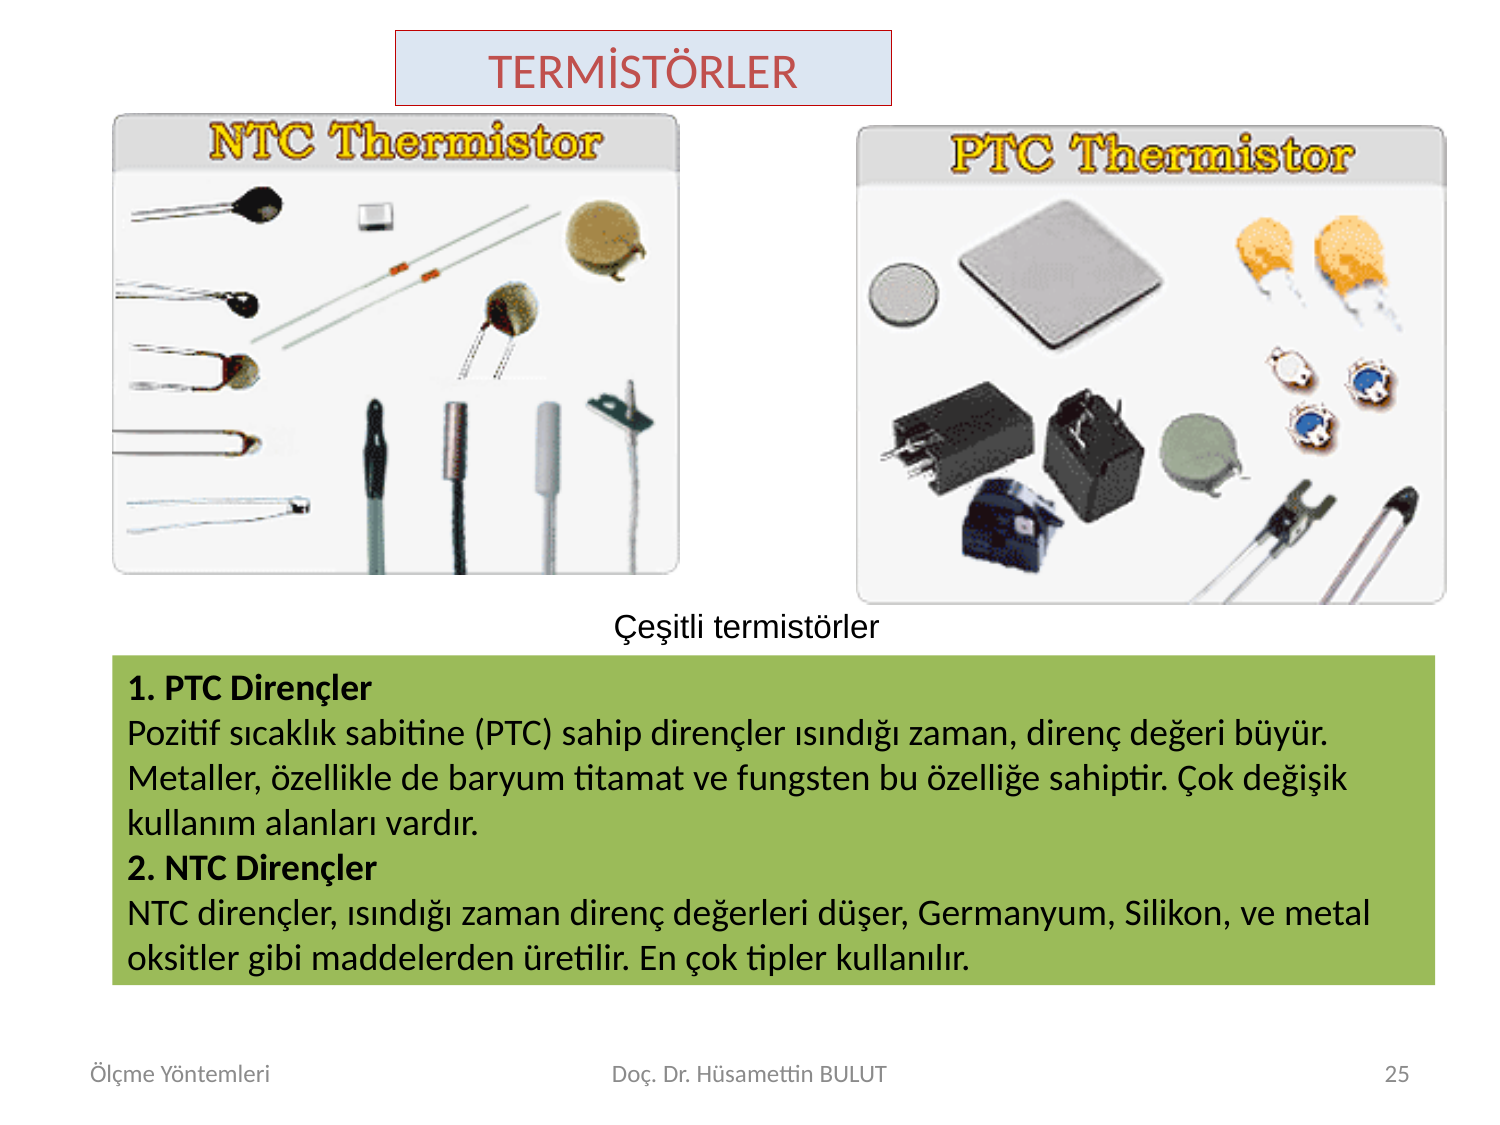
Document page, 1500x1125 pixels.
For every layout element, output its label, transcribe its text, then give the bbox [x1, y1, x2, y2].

footer Doç. Dr. Hüsamettin BULUT [512, 1042, 988, 1103]
picture [111, 113, 680, 575]
slide_number 25 [1074, 1042, 1425, 1103]
text_box 1. PTC Dirençler Pozitif sıcaklık sabitine (PTC) sahip dirençler ısındığı zaman, direnç değeri büyür. Metaller, özellikle de baryum titamat ve fungsten bu özelliğe sahiptir. Çok değişik kullanım alanları vardır. 2. NTC Dirençler NTC dirençler, ısındığı zaman direnç değerleri düşer, Germanyum, Silikon, ve metal oksitler gibi maddelerden üretilir. En çok tipler kullanılır. [112, 655, 1436, 986]
text_box [0, 0, 1500, 75]
picture [855, 125, 1448, 605]
text_box Çeşitli termistörler [112, 598, 1382, 653]
slide_number Ölçme Yöntemleri [75, 1042, 425, 1103]
text_box TERMİSTÖRLER [395, 75, 892, 106]
